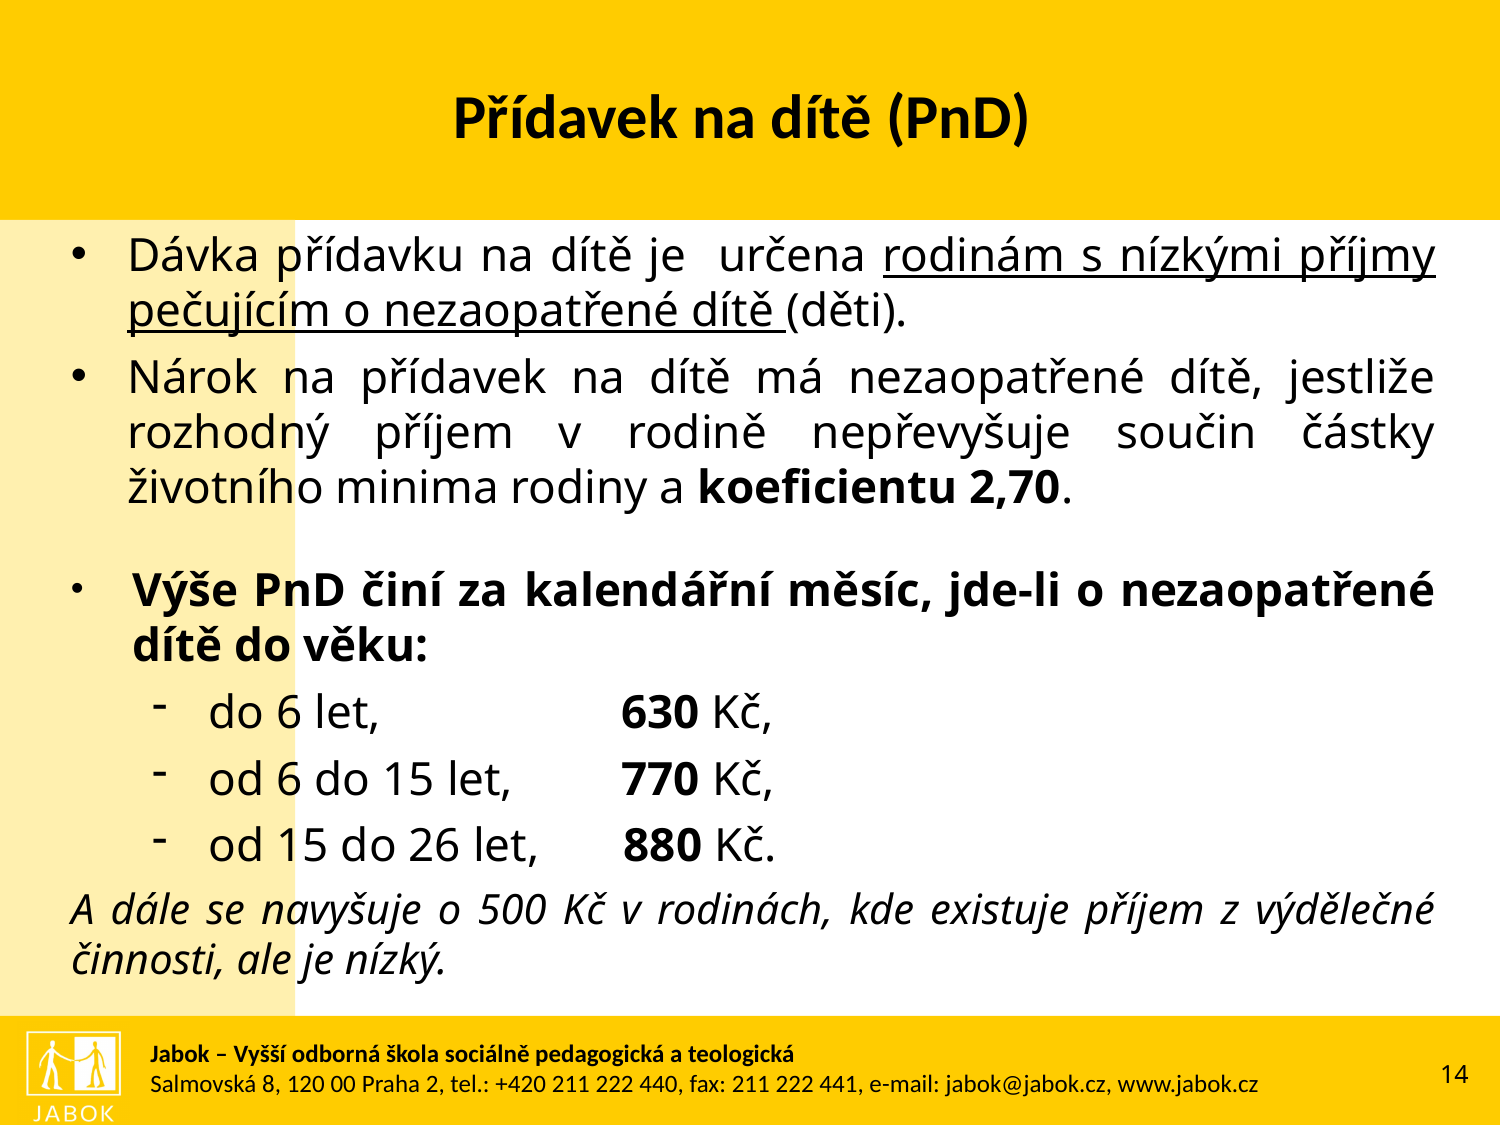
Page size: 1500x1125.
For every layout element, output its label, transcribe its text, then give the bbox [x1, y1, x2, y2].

picture [17, 1021, 130, 1125]
text_box Přídavek na dítě (PnD) [241, 42, 1245, 184]
text_box Dávka přídavku na dítě je určena rodinám s nízkými příjmy pečujícím o nezaopatřené dítě (děti). Nárok na přídavek na dítě má nezaopatřené dítě, jestliže rozhodný příjem v rodině nepřevyšuje součin částky životního minima rodiny a koeficientu 2,70. Výše PnD činí za kalendářní měsíc, jde-li o nezaopatřené dítě do věku: do 6 let, 630 Kč, od 6 do 15 let, 770 Kč, od 15 do 26 let, 880 Kč. A dále se navyšuje o 500 Kč v rodinách, kde existuje příjem z výdělečné činnosti, ale je nízký. [53, 219, 1447, 777]
